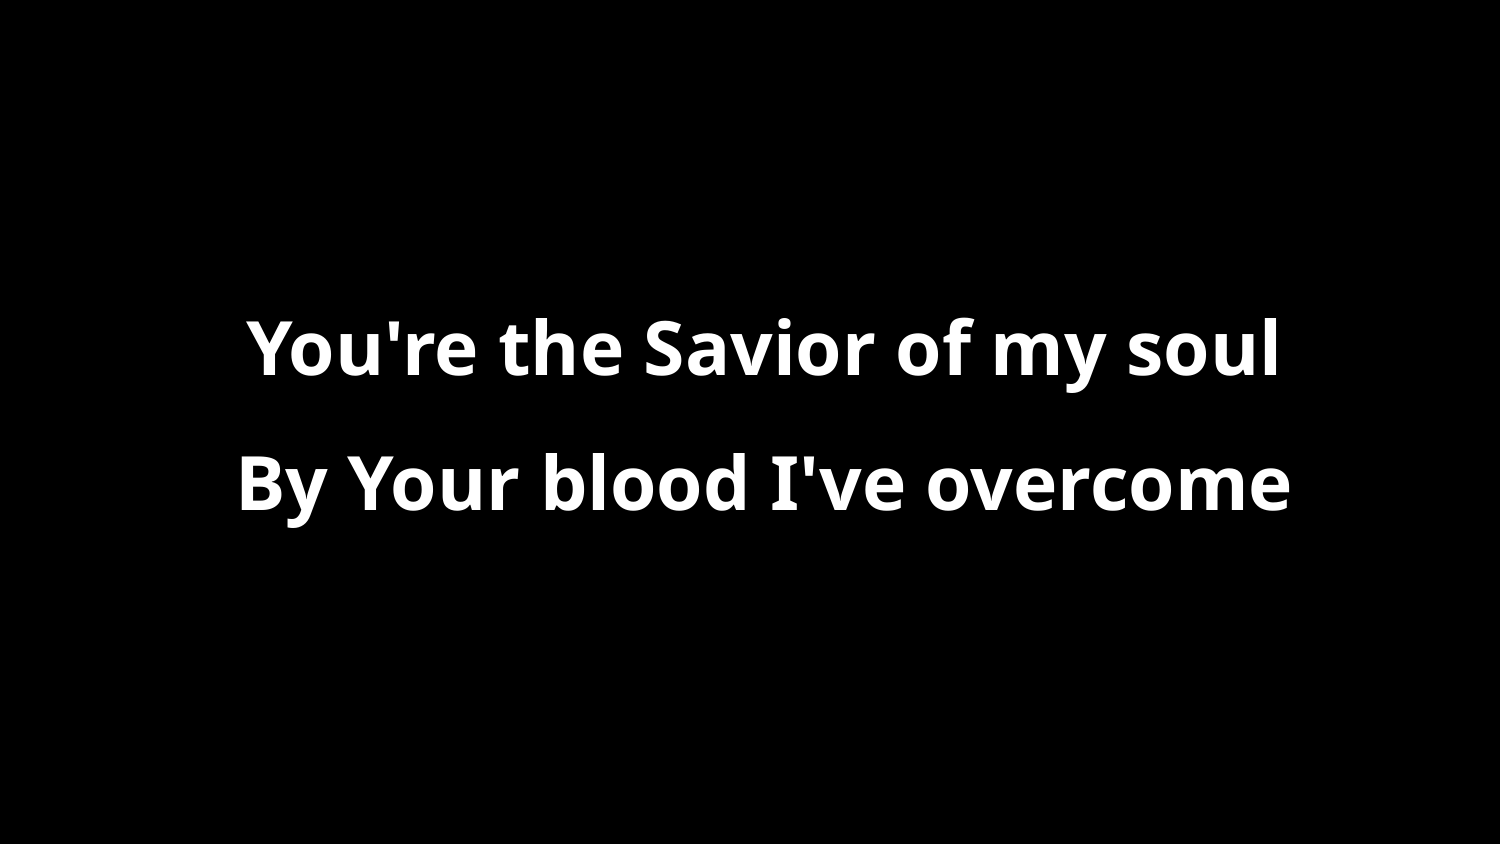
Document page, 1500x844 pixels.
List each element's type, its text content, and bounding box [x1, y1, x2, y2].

text_box You're the Savior of my soul By Your blood I've overcome [78, 81, 1451, 775]
text_box [1159, 312, 1500, 379]
